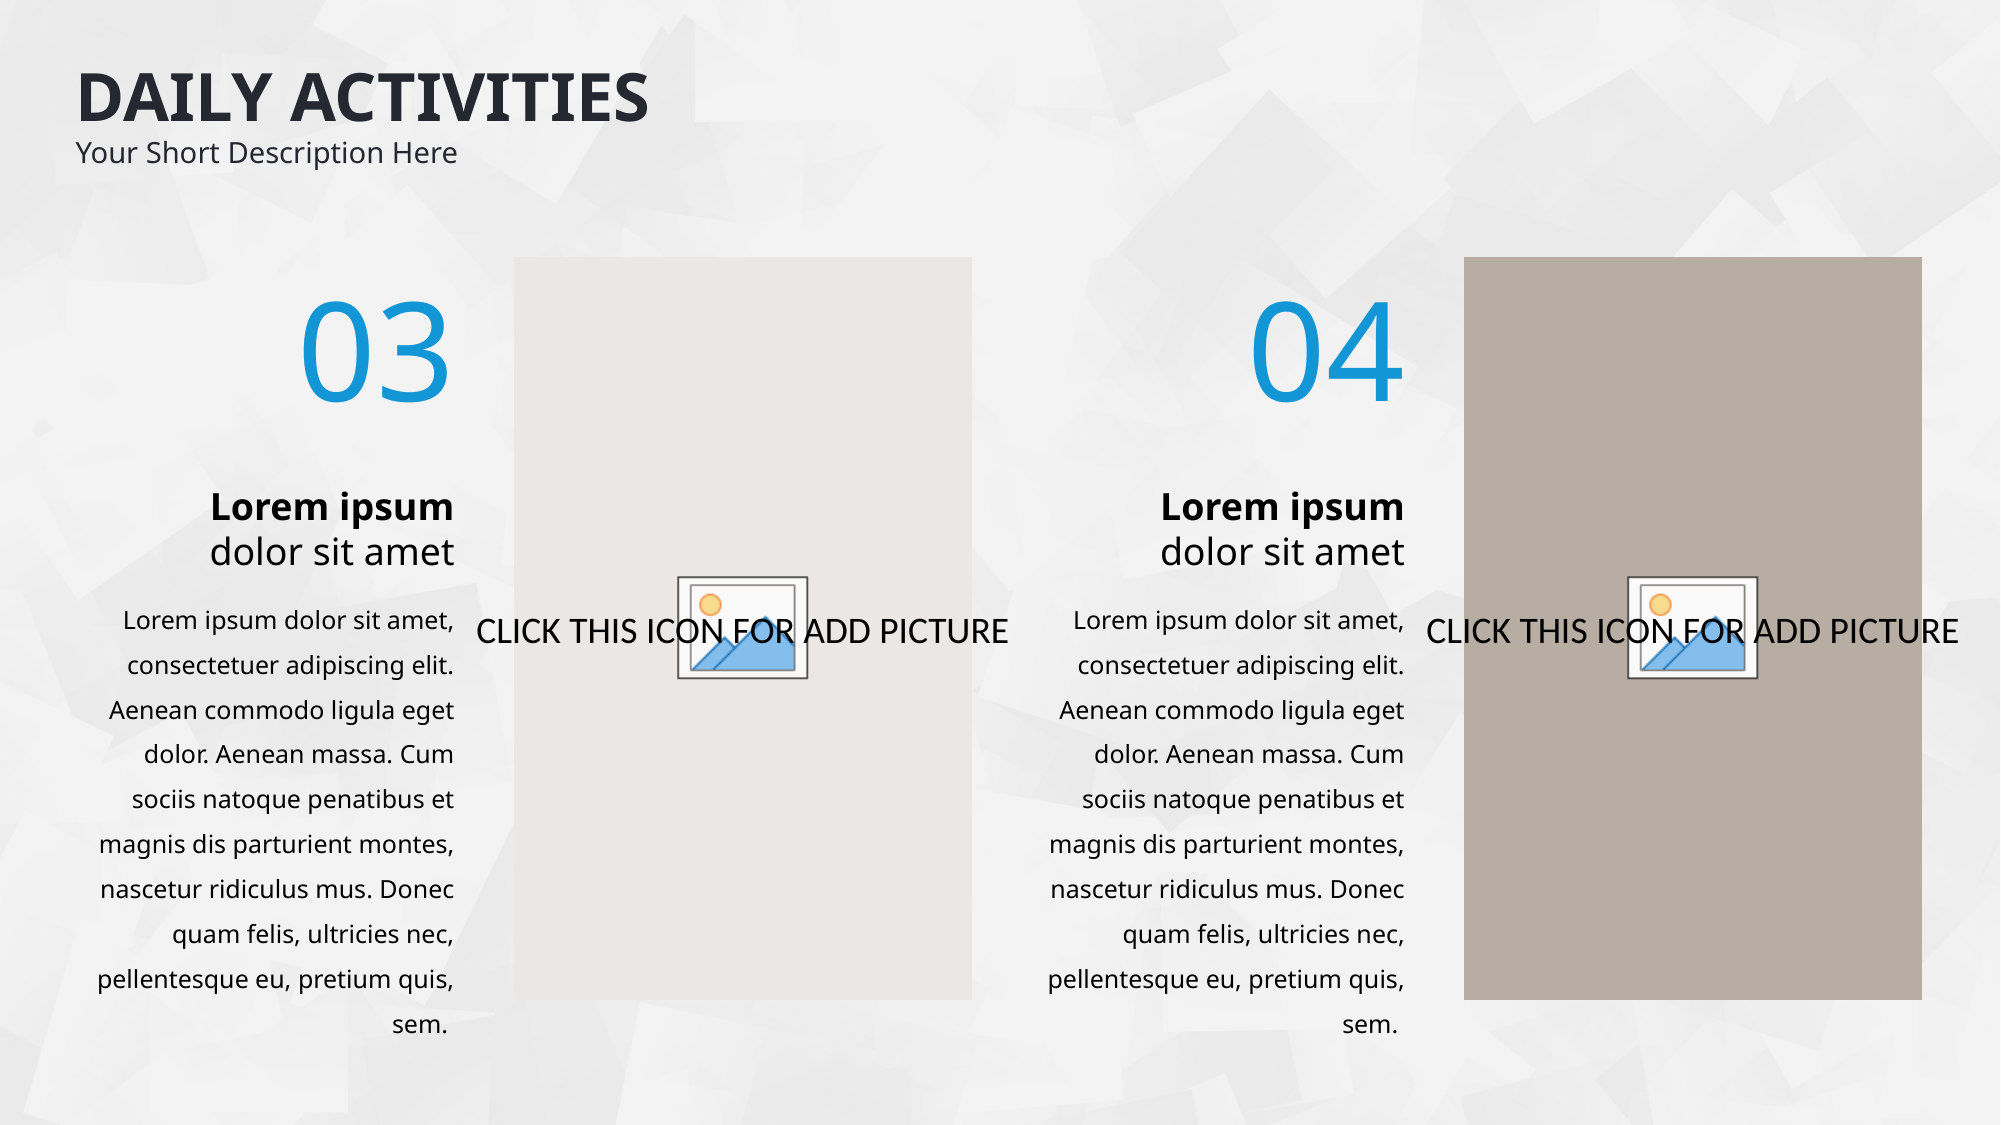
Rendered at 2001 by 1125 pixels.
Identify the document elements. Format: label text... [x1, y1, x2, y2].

text_box Lorem ipsum dolor sit amet [150, 476, 470, 581]
text_box Lorem ipsum dolor sit amet [1100, 476, 1420, 581]
list Your Short Description Here [60, 130, 1000, 180]
text_box 04 [1170, 256, 1420, 437]
text_box Lorem ipsum dolor sit amet, consectetuer adipiscing elit. Aenean commodo ligula eget dolor. Aenean massa. Cum sociis natoque penatibus et magnis dis parturient montes, nascetur ridiculus mus. Donec quam felis, ultricies nec, pellentesque eu, pretium quis, sem. [1024, 582, 1420, 1046]
picture [0, 0, 2001, 1125]
list DAILY ACTIVITIES [60, 42, 1000, 130]
text_box Lorem ipsum dolor sit amet, consectetuer adipiscing elit. Aenean commodo ligula eget dolor. Aenean massa. Cum sociis natoque penatibus et magnis dis parturient montes, nascetur ridiculus mus. Donec quam felis, ultricies nec, pellentesque eu, pretium quis, sem. [74, 582, 470, 1046]
text_box 03 [220, 256, 470, 437]
